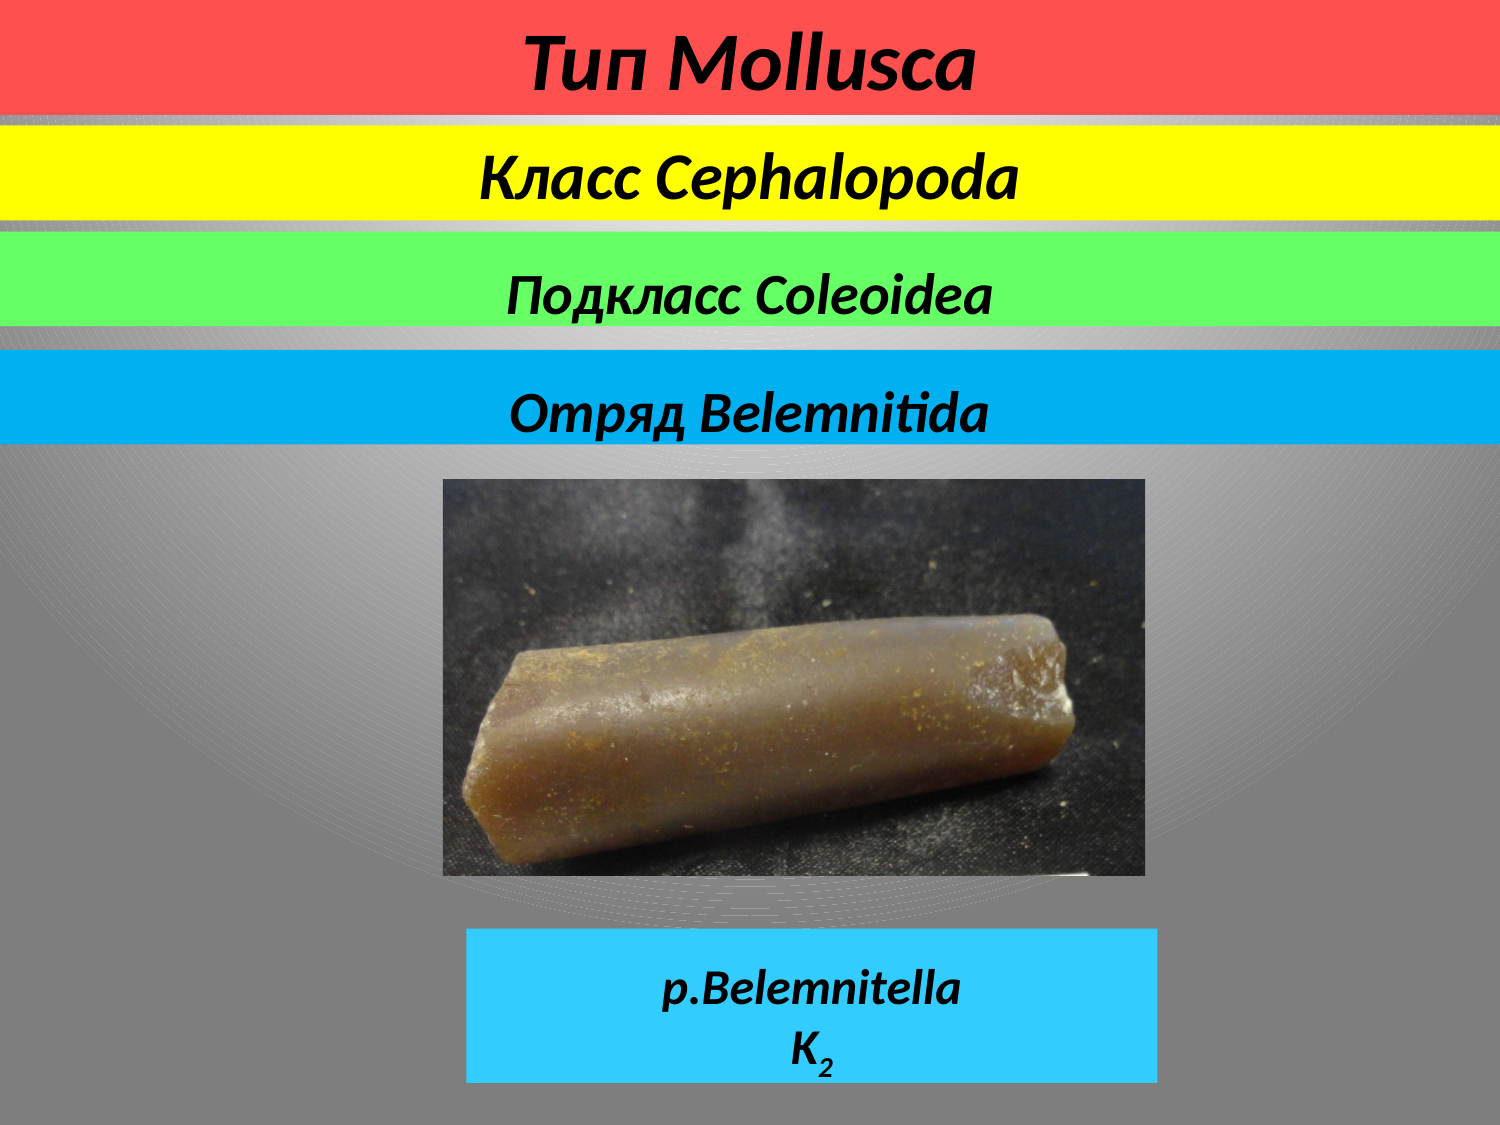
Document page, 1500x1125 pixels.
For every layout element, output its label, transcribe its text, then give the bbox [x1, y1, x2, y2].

text_box p.Belemnitella K2 [466, 928, 1158, 1083]
text_box Класс Cephalopoda [0, 125, 1500, 221]
text_box Отряд Belemnitida [0, 349, 1500, 445]
text_box Тип Mollusca [0, 0, 1500, 115]
picture [442, 479, 1146, 876]
text_box Подкласс Coleoidea [0, 231, 1500, 327]
